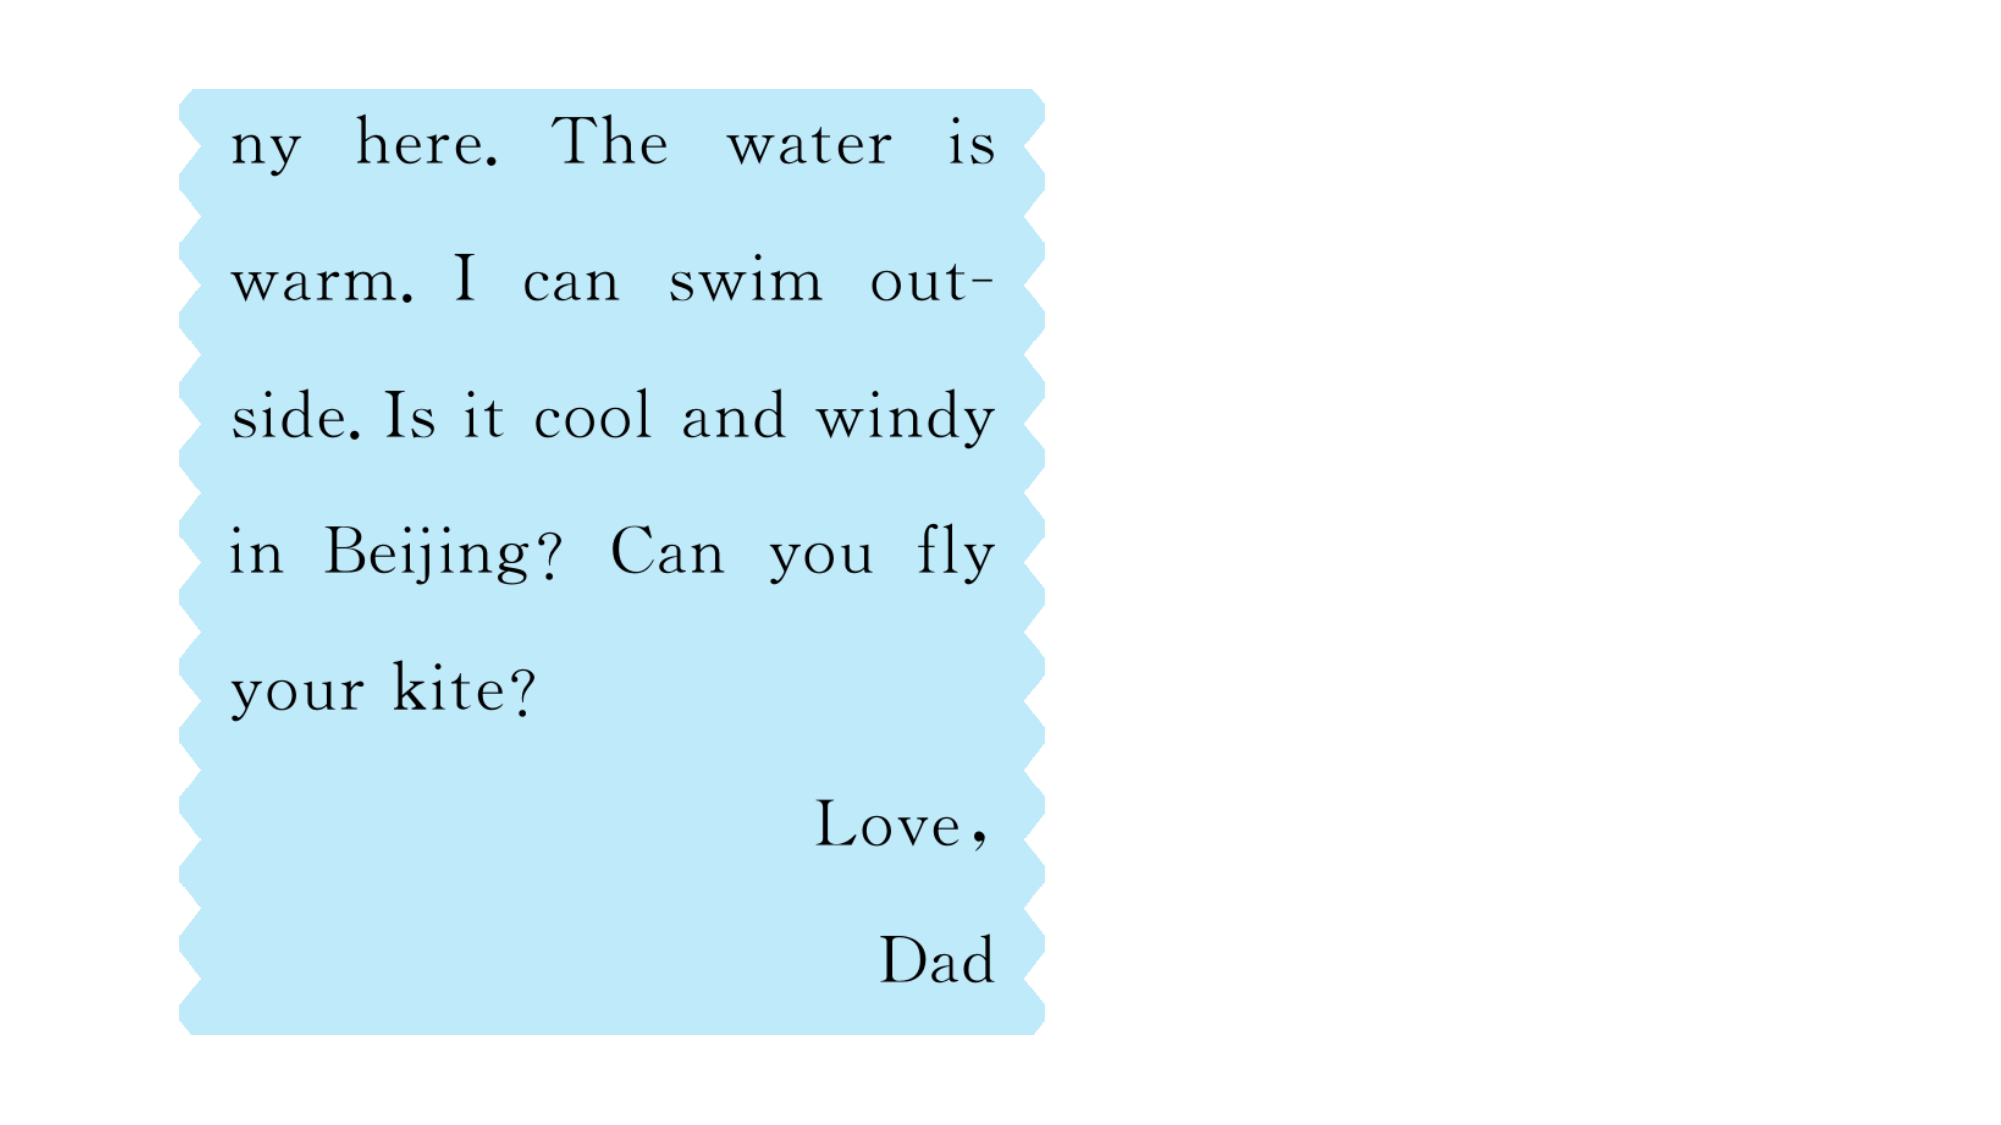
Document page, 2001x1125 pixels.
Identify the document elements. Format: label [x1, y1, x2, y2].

picture [173, 89, 1061, 1035]
